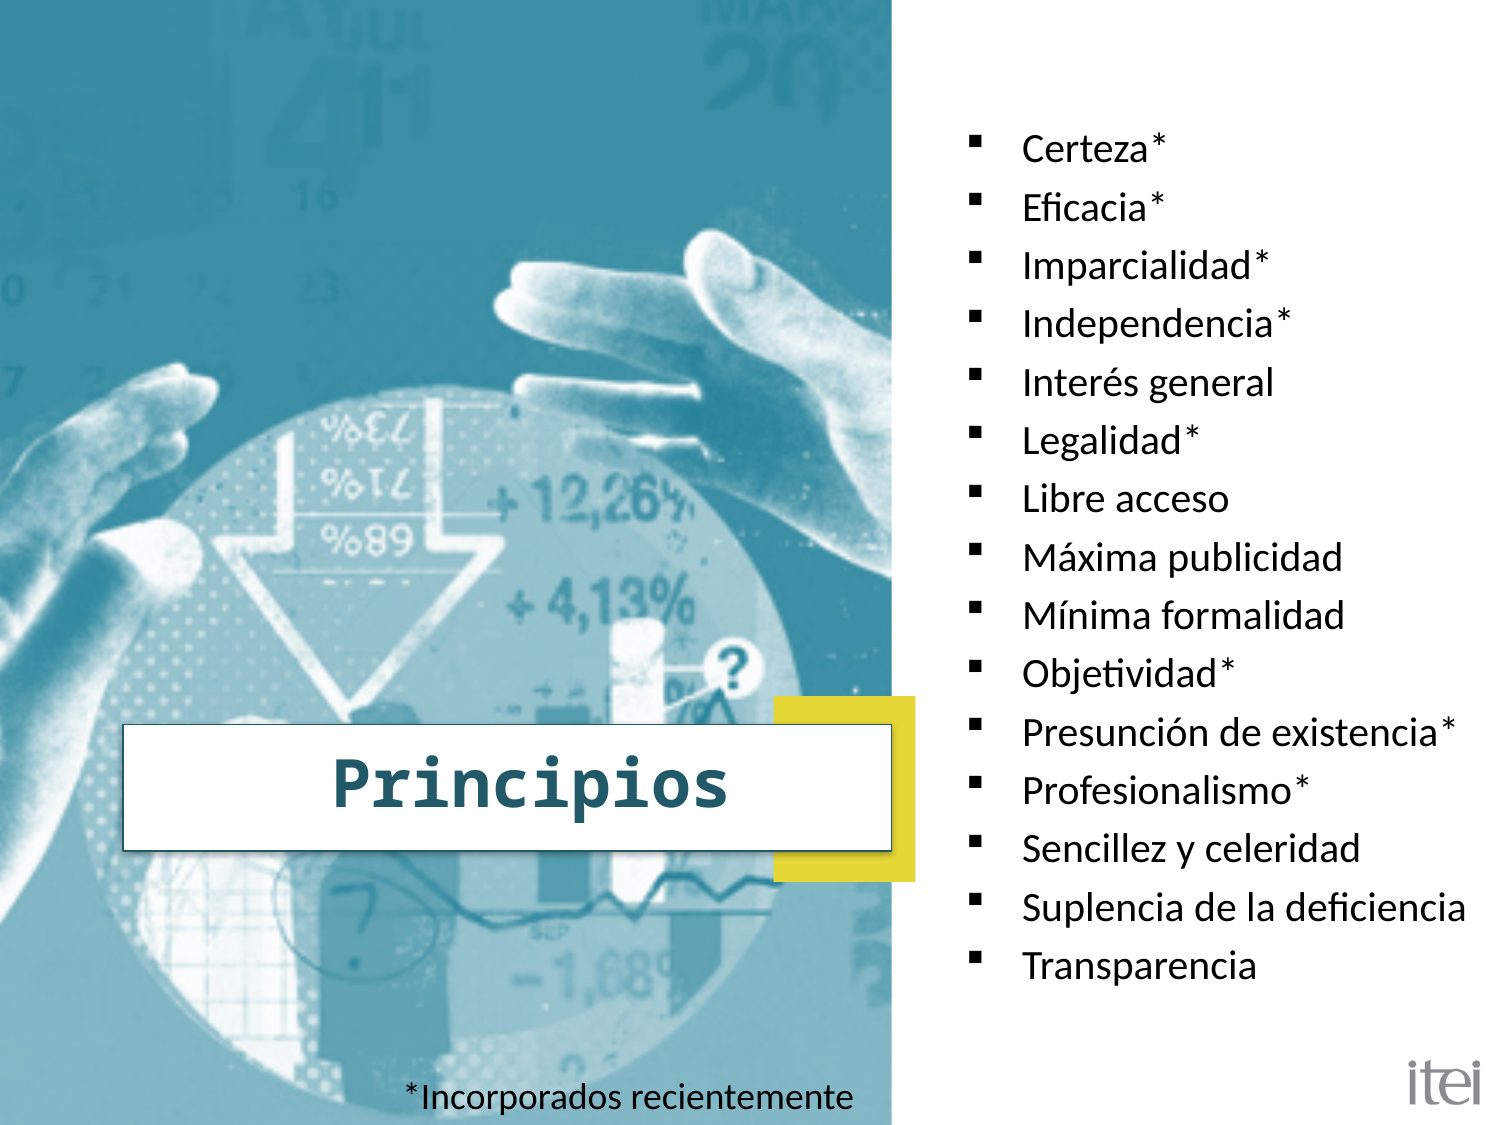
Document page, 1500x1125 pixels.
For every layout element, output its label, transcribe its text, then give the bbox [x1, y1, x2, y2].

picture [0, 0, 916, 1125]
list Certeza* Eficacia* Imparcialidad* Independencia* Interés general Legalidad* Libre acceso Máxima publicidad Mínima formalidad Objetividad* Presunción de existencia* Profesionalismo* Sencillez y celeridad Suplencia de la deficiencia Transparencia [950, 113, 1500, 943]
picture [1382, 1026, 1500, 1125]
